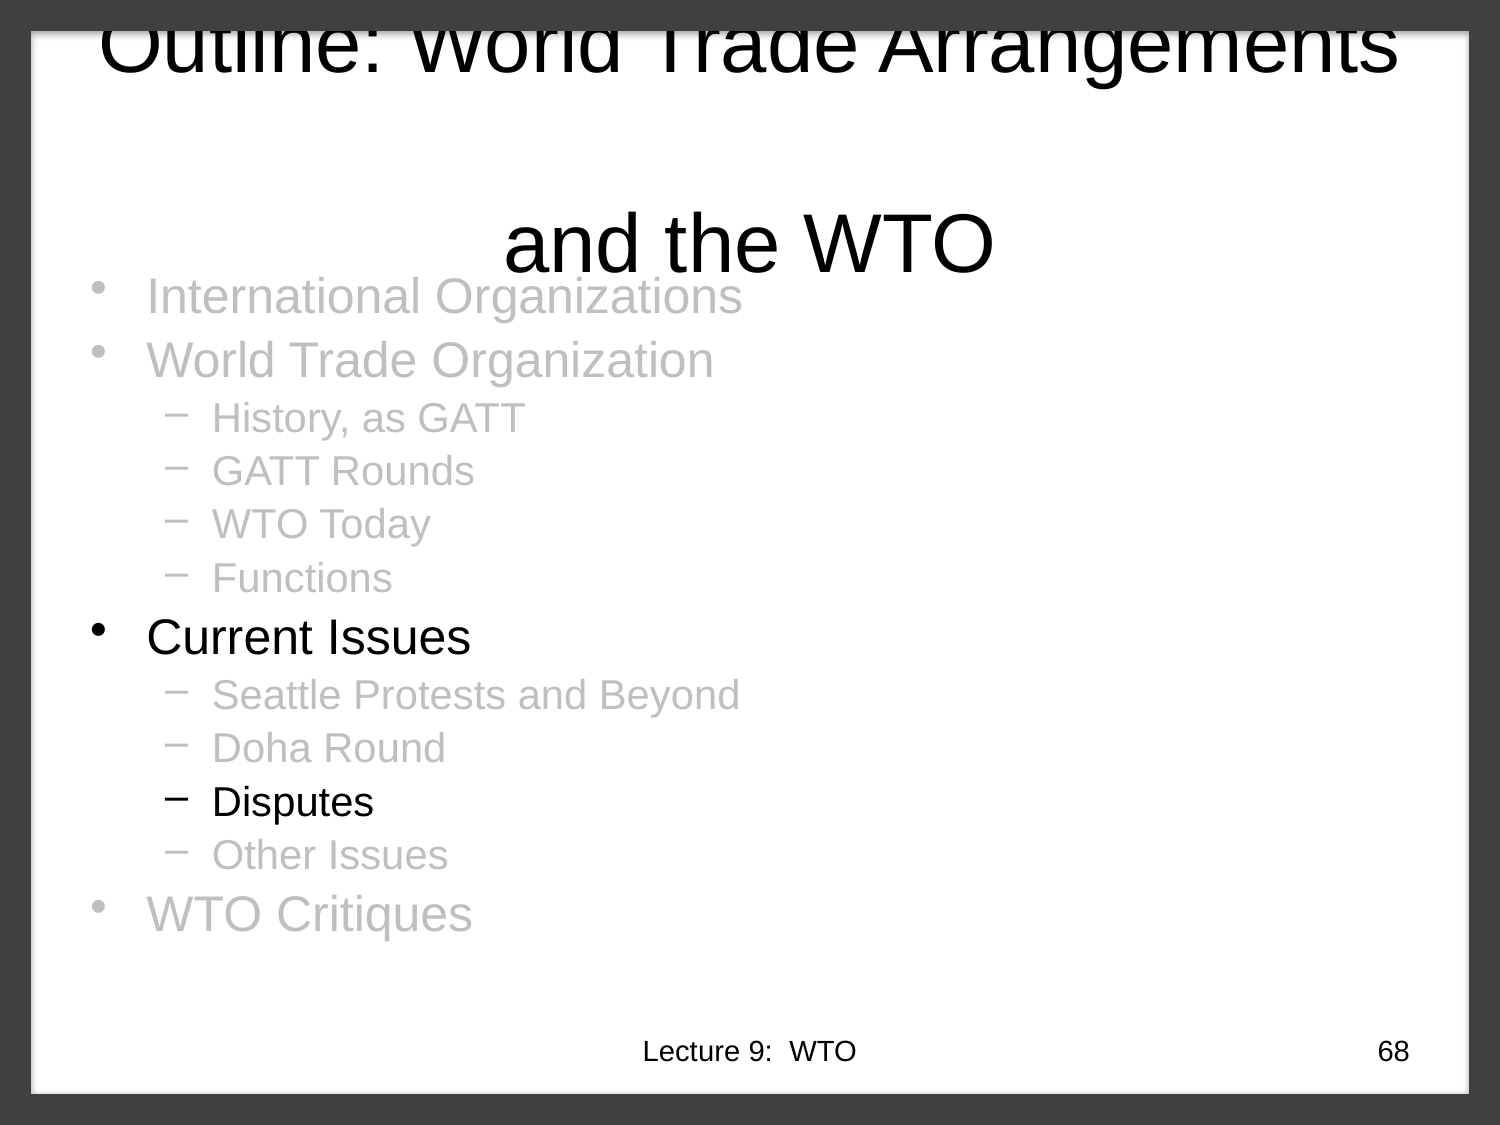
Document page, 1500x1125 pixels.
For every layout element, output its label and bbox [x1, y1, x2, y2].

text_box [0, 0, 1500, 1125]
